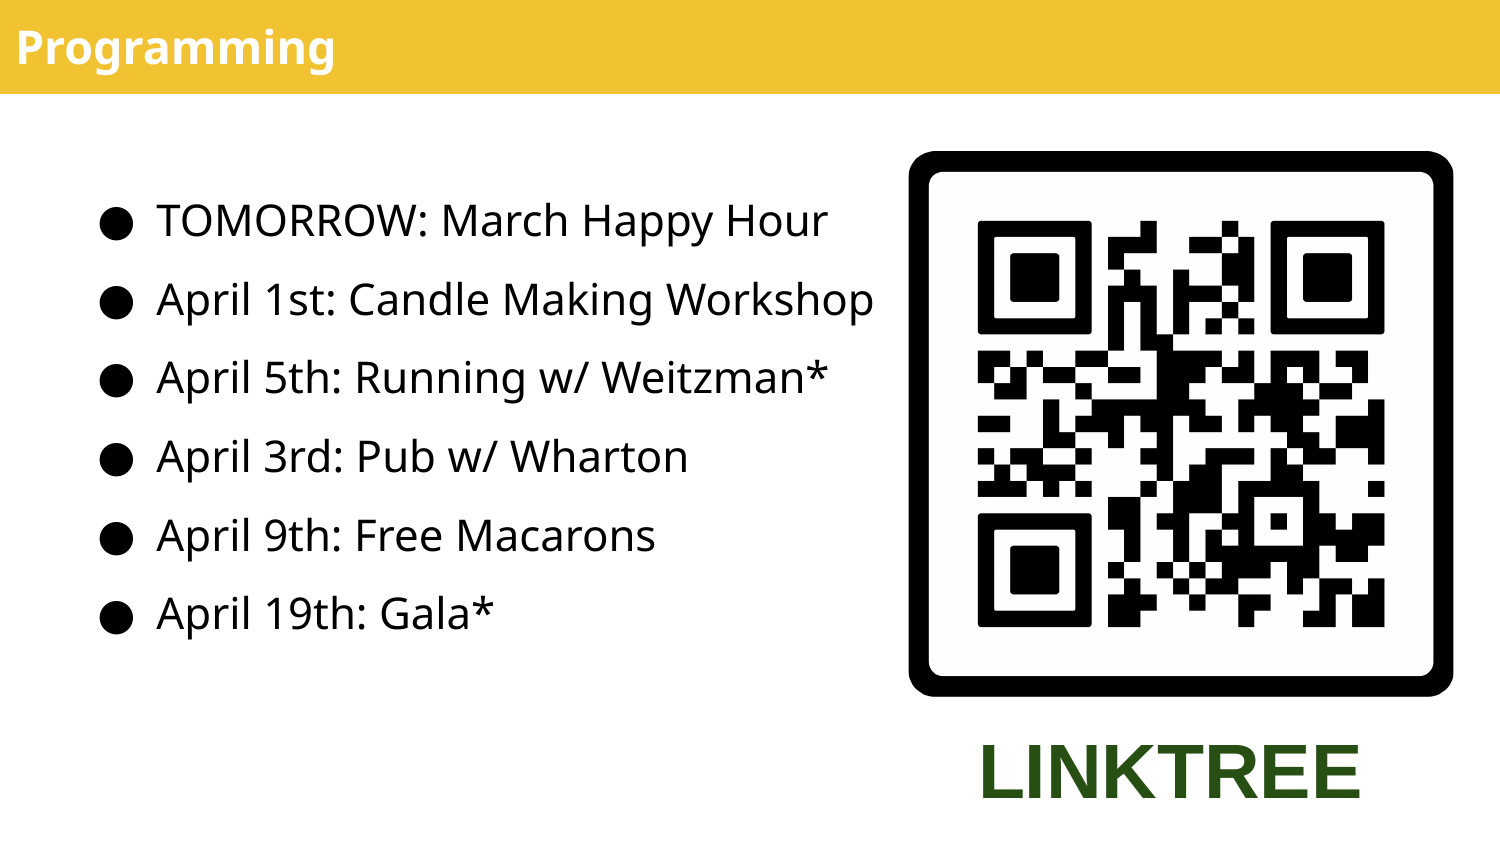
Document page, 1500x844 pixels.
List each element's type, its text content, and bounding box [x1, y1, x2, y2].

text_box TOMORROW: March Happy Hour April 1st: Candle Making Workshop April 5th: Running w/ Weitzman* April 3rd: Pub w/ Wharton April 9th: Free Macarons April 19th: Gala* [66, 151, 906, 654]
picture [908, 150, 1454, 707]
text_box LINKTREE [908, 714, 1454, 829]
title Programming [0, 0, 1500, 94]
